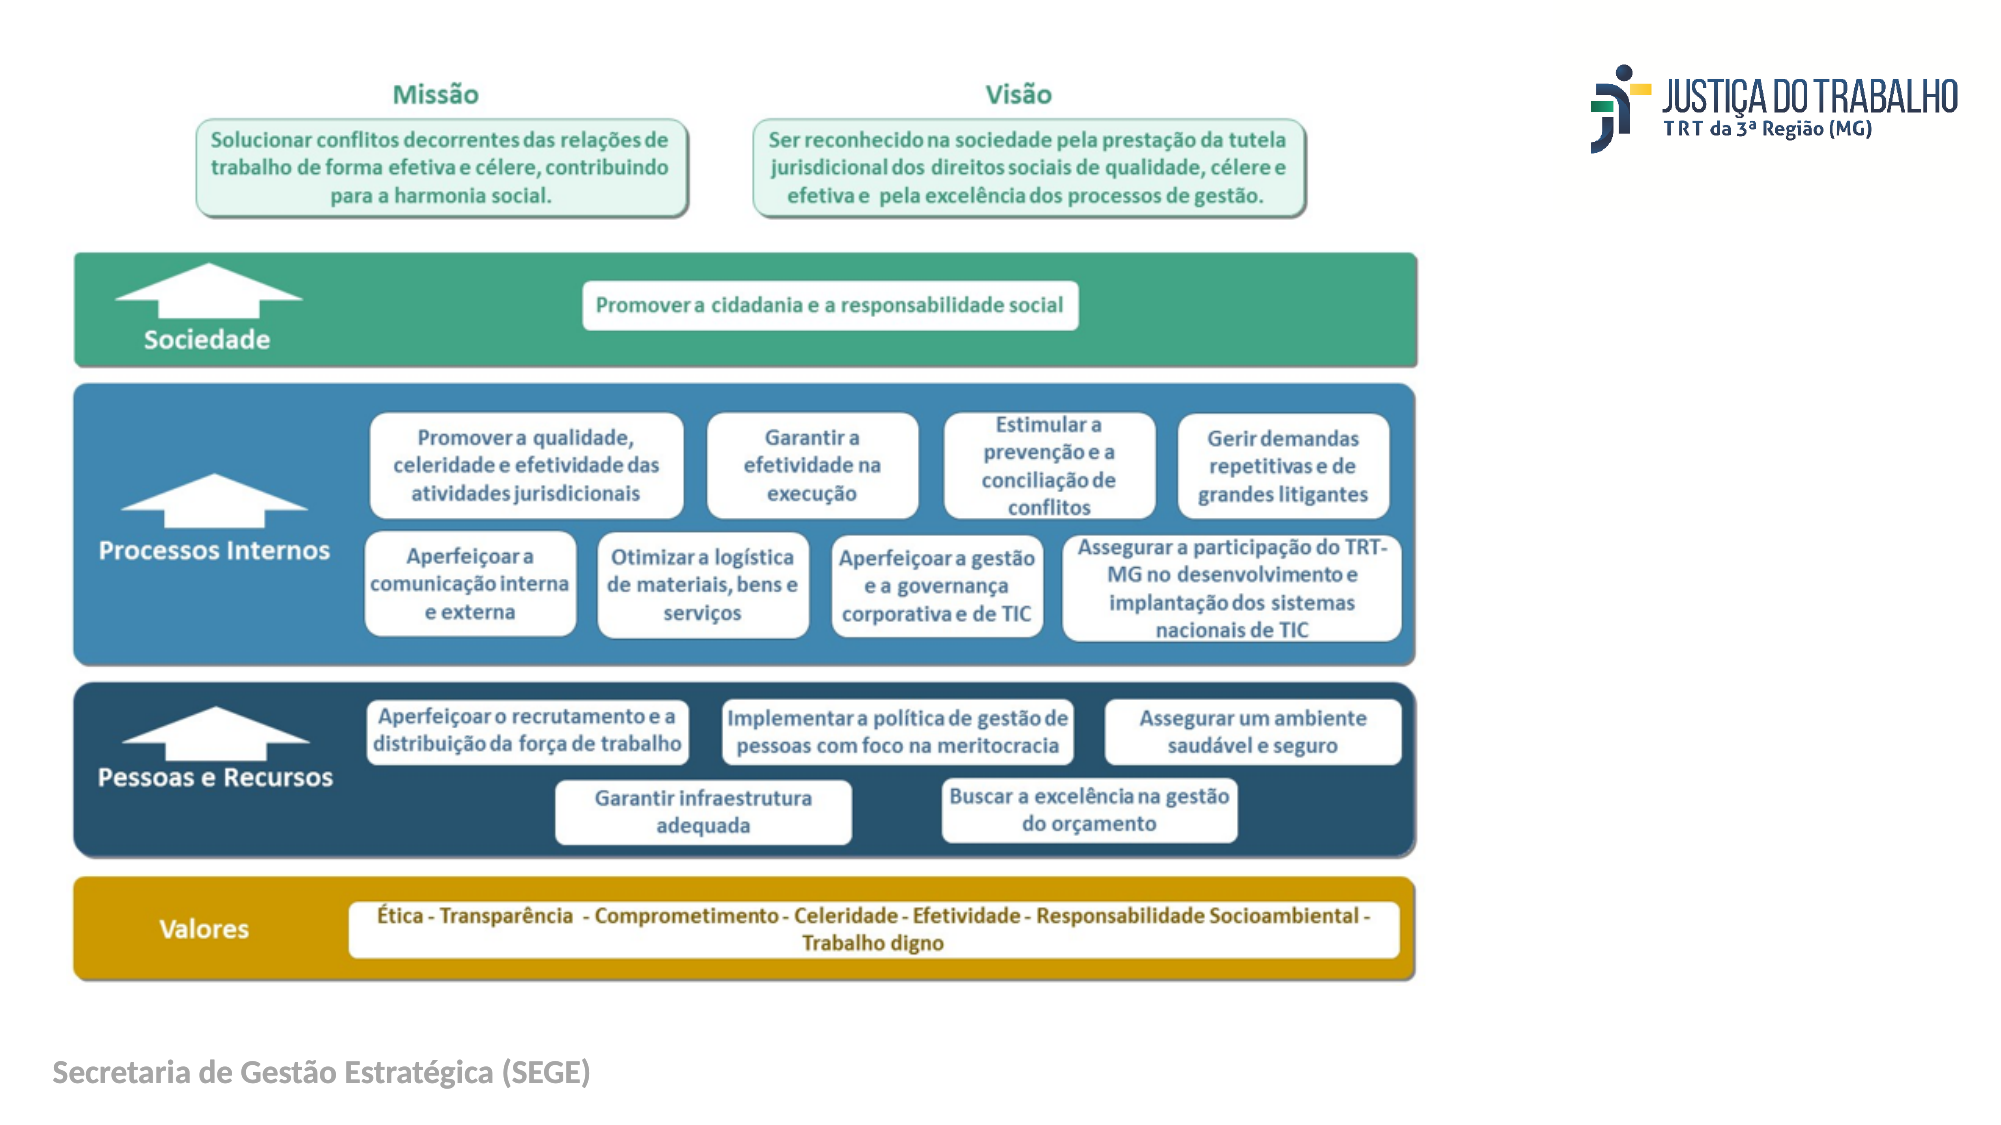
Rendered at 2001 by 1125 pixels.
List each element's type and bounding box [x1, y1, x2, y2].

picture [66, 73, 1427, 986]
picture [1553, 0, 2000, 212]
